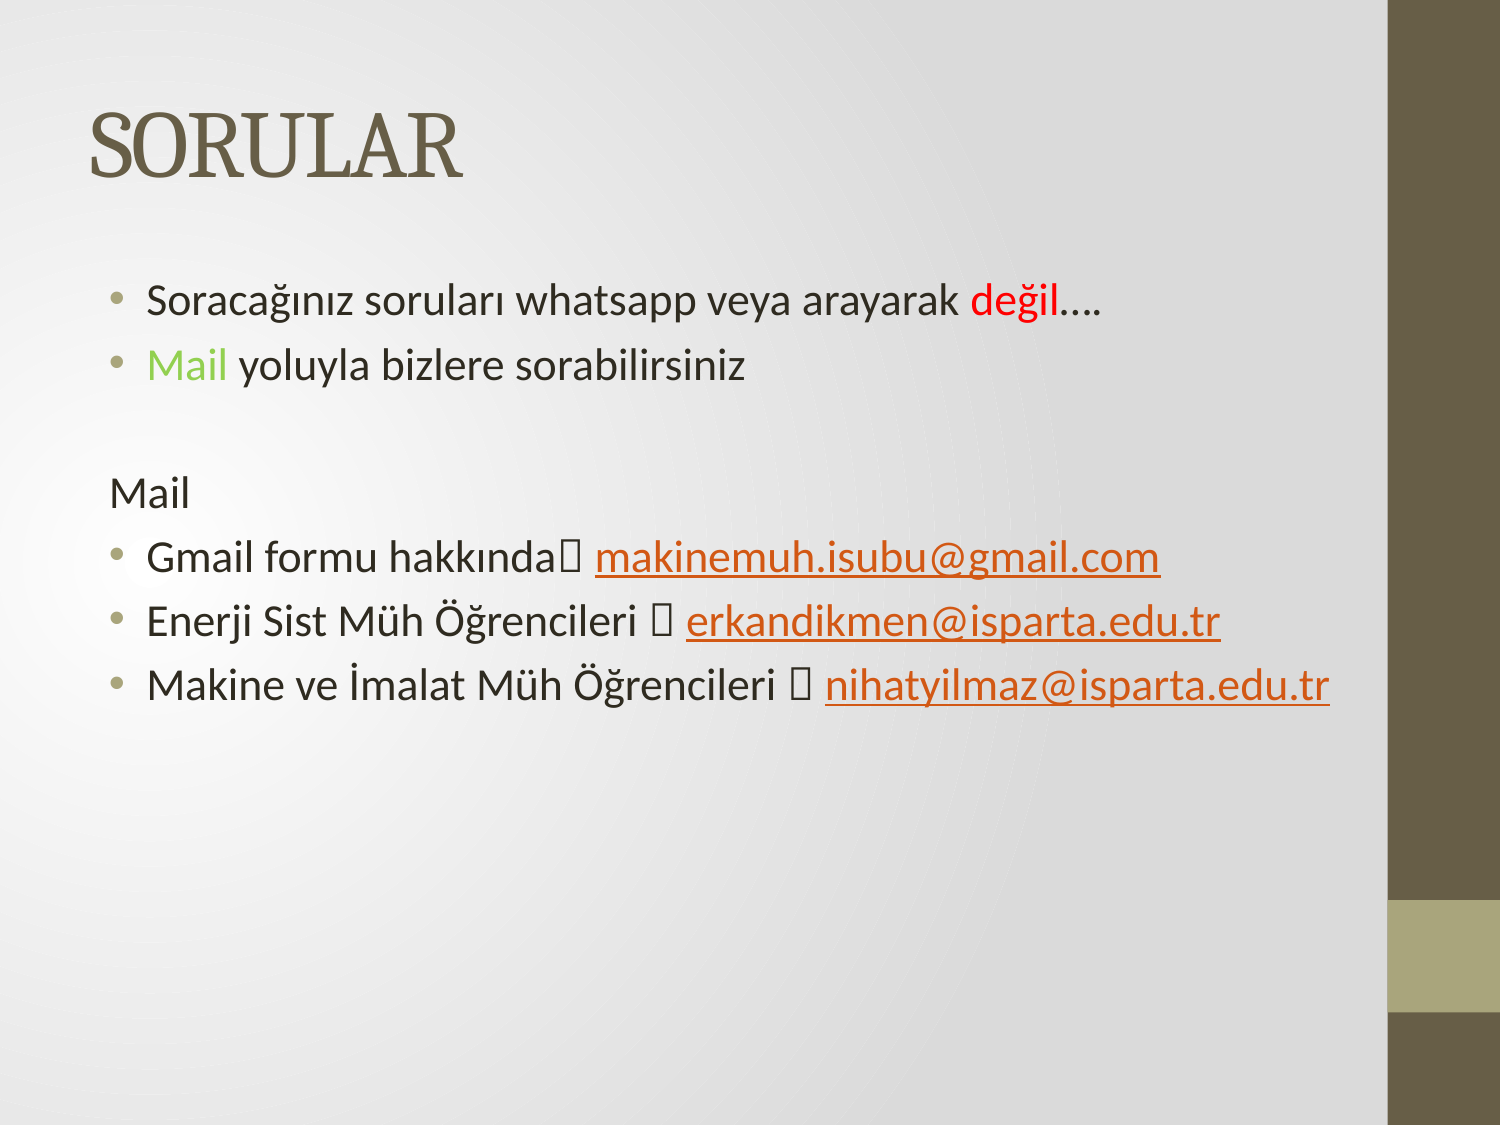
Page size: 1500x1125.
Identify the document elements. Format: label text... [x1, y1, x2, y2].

title SORULAR [75, 45, 1325, 233]
list Soracağınız soruları whatsapp veya arayarak değil…. Mail yoluyla bizlere sorabilirsiniz Mail Gmail formu hakkında makinemuh.isubu@gmail.com Enerji Sist Müh Öğrencileri  erkandikmen@isparta.edu.tr Makine ve İmalat Müh Öğrencileri  nihatyilmaz@isparta.edu.tr [75, 262, 1388, 1050]
